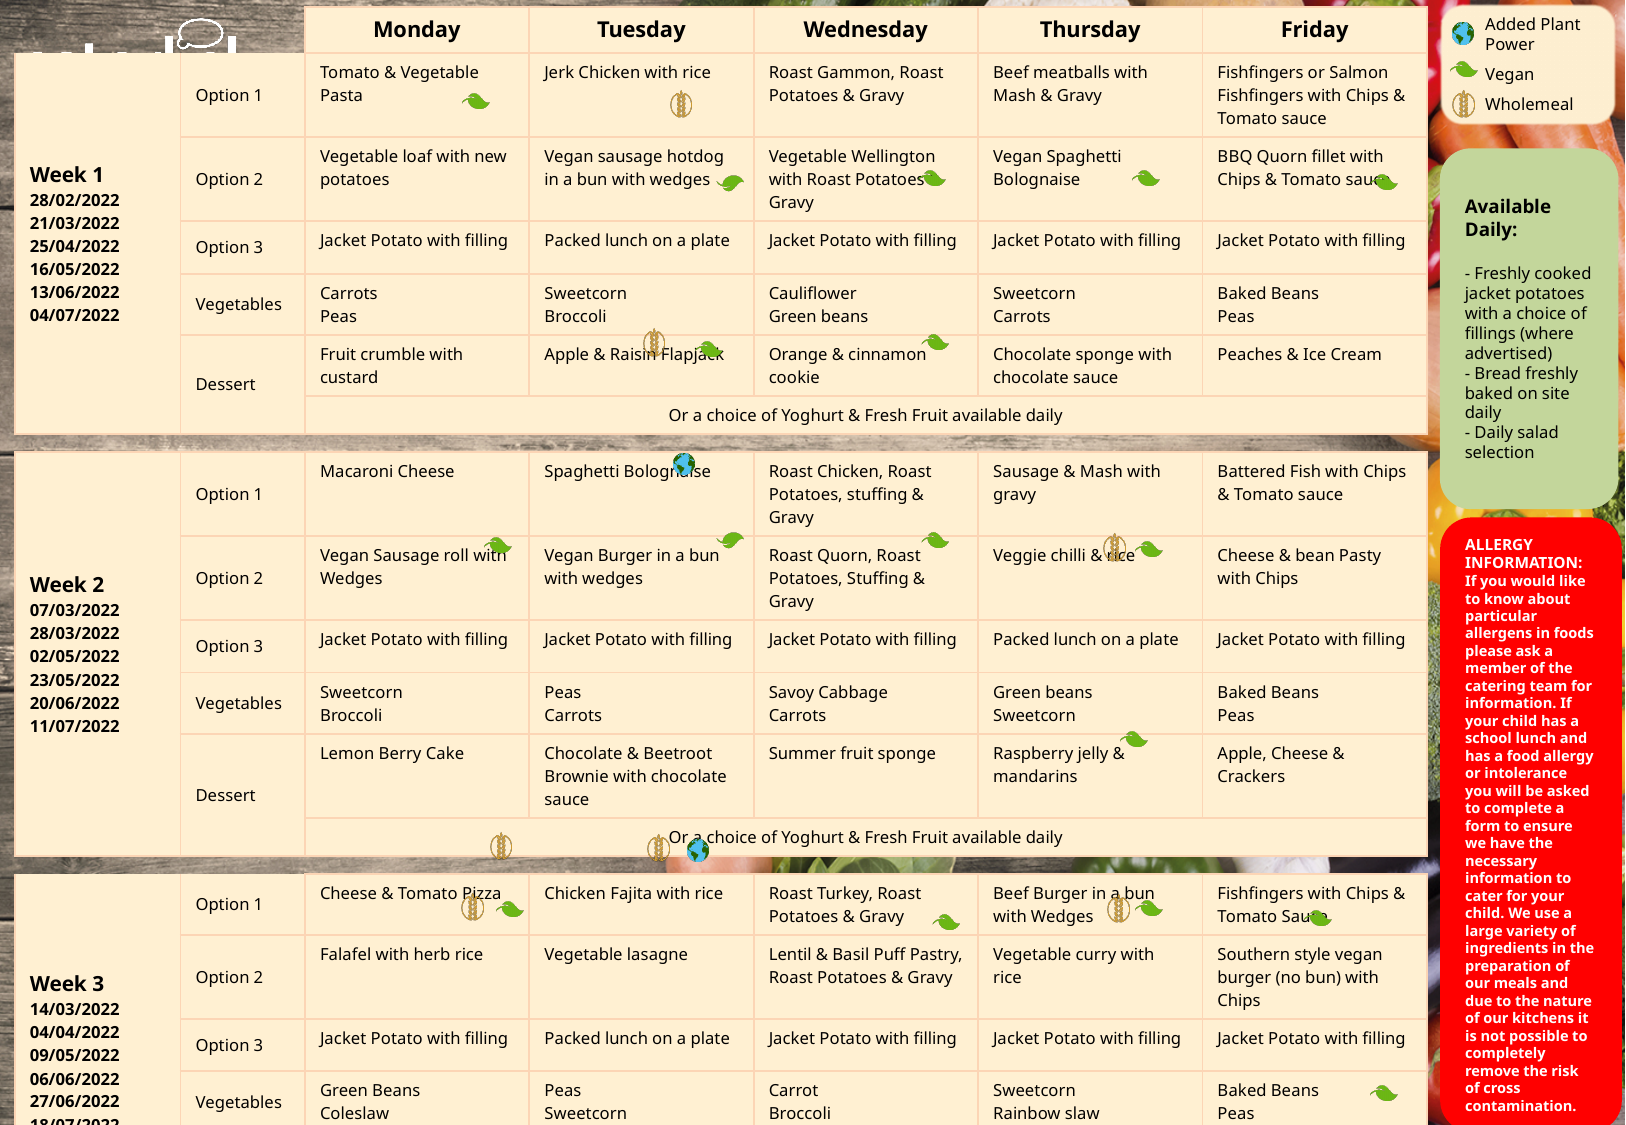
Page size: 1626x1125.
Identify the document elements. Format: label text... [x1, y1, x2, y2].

picture [488, 831, 513, 861]
table_cell Packed lunch on a plate [530, 1020, 753, 1070]
table_cell Beef Burger in a bun with Wedges [979, 875, 1202, 934]
picture [1106, 893, 1131, 923]
table_cell Jacket Potato with filling [755, 621, 977, 672]
picture [1102, 532, 1127, 562]
picture [919, 333, 951, 351]
table_cell [754, 857, 978, 873]
table_header Wednesday [755, 8, 977, 52]
table_cell Baked Beans Peas [1203, 1072, 1426, 1125]
table_cell Sweetcorn Broccoli [530, 275, 753, 334]
table_cell Chocolate & Beetroot Brownie with chocolate sauce [530, 735, 753, 817]
picture [642, 327, 666, 357]
table_cell [305, 857, 529, 873]
picture [1368, 1084, 1399, 1102]
picture [714, 173, 745, 192]
table_cell Vegetable lasagne [530, 936, 753, 1018]
table_cell Jerk Chicken with rice [530, 54, 753, 136]
table_cell Week 2 07/03/2022 28/03/2022 02/05/2022 23/05/2022 20/06/2022 11/07/2022 [16, 453, 180, 855]
table_header Thursday [979, 8, 1202, 52]
table_cell Vegetables [181, 275, 304, 334]
table_cell Dessert [181, 336, 304, 433]
table_cell Beef meatballs with Mash & Gravy [979, 54, 1202, 136]
table_cell Peas Carrots [530, 673, 753, 733]
table_cell Vegetable Wellington with Roast Potatoes & Gravy [755, 138, 977, 220]
table_cell Vegetables [181, 1072, 304, 1125]
picture [1130, 169, 1161, 188]
table_cell Macaroni Cheese [306, 453, 528, 535]
picture [460, 92, 491, 111]
table_cell Raspberry jelly & mandarins [979, 735, 1202, 817]
table_cell Veggie chilli & rice [979, 537, 1202, 619]
table_cell Packed lunch on a plate [530, 222, 753, 273]
table_cell Roast Chicken, Roast Potatoes, stuffing & Gravy [755, 453, 977, 535]
table_cell Jacket Potato with filling [306, 222, 528, 273]
table_cell Option 1 [181, 874, 304, 934]
table_cell Falafel with herb rice [306, 936, 528, 1018]
table_cell Or a choice of Yoghurt & Fresh Fruit available daily [306, 397, 1426, 433]
table_cell Option 2 [181, 936, 304, 1018]
table_cell Week 3 14/03/2022 04/04/2022 09/05/2022 06/06/2022 27/06/2022 18/07/2022 [16, 874, 180, 1125]
table_cell Carrots Peas [306, 275, 528, 334]
picture [1368, 173, 1399, 192]
picture [460, 891, 485, 921]
table_cell Cheese & bean Pasty with Chips [1203, 537, 1426, 619]
table_cell [978, 857, 1203, 873]
table_cell Jacket Potato with filling [306, 621, 528, 672]
table_cell Lentil & Basil Puff Pastry, Roast Potatoes & Gravy [755, 936, 977, 1018]
picture [714, 531, 745, 550]
table_cell Orange & cinnamon cookie [755, 336, 977, 395]
table_cell Option 2 [181, 138, 304, 220]
table_cell Option 3 [181, 222, 304, 273]
table_cell Roast Quorn, Roast Potatoes, Stuffing & Gravy [755, 537, 977, 619]
table_cell Cheese & Tomato Pizza [306, 875, 528, 934]
table_cell Baked Beans Peas [1203, 673, 1426, 733]
picture [482, 536, 513, 555]
table_cell Apple & Raisin Flapjack [530, 336, 753, 395]
picture [1118, 730, 1149, 748]
table_cell Vegan Sausage roll with Wedges [306, 537, 528, 619]
table_cell Jacket Potato with filling [979, 222, 1202, 273]
table_cell Jacket Potato with filling [979, 1020, 1202, 1070]
table_cell Fishfingers or Salmon Fishfingers with Chips & Tomato sauce [1203, 54, 1426, 136]
table_cell Option 3 [181, 1020, 304, 1070]
table_cell [181, 857, 305, 874]
picture [8, 3, 271, 130]
table_cell Jacket Potato with filling [1203, 621, 1426, 672]
table_cell Green Beans Coleslaw [306, 1072, 528, 1125]
table_cell Summer fruit sponge [755, 735, 977, 817]
table_cell Battered Fish with Chips & Tomato sauce [1203, 453, 1426, 535]
picture [668, 88, 693, 118]
picture [646, 832, 671, 862]
table_cell Vegan Burger in a bun with wedges [530, 537, 753, 619]
table_cell Jacket Potato with filling [755, 222, 977, 273]
table_header [15, 7, 181, 53]
table_cell Packed lunch on a plate [979, 621, 1202, 672]
picture [1302, 909, 1333, 927]
table_cell [15, 435, 1427, 451]
table_cell Fishfingers with Chips & Tomato Sauce [1203, 875, 1426, 934]
table_cell BBQ Quorn fillet with Chips & Tomato sauce [1203, 138, 1426, 220]
picture [685, 837, 710, 863]
table_cell Dessert [181, 735, 304, 855]
table_cell Savoy Cabbage Carrots [755, 673, 977, 733]
picture [670, 450, 696, 477]
table_cell Spaghetti Bolognaise [530, 453, 753, 535]
table_cell [1203, 857, 1427, 873]
table_cell [15, 857, 181, 874]
picture [1133, 540, 1164, 558]
table_cell Vegan sausage hotdog in a bun with wedges [530, 138, 753, 220]
table_cell Jacket Potato with filling [1203, 1020, 1426, 1070]
table_header Monday [306, 8, 528, 52]
table_cell Roast Turkey, Roast Potatoes & Gravy [755, 875, 977, 934]
table_cell Peas Sweetcorn [530, 1072, 753, 1125]
table_cell Cauliflower Green beans [755, 275, 977, 334]
text_box Available Daily: - Freshly cooked jacket potatoes with a choice of fillings (where advertised) - Bread freshly baked on site daily - Daily salad selection [1439, 150, 1620, 510]
table_cell Chocolate sponge with chocolate sauce [979, 336, 1202, 395]
table_cell Option 1 [181, 53, 304, 136]
table_cell Week 1 28/02/2022 21/03/2022 25/04/2022 16/05/2022 13/06/2022 04/07/2022 [16, 53, 180, 433]
picture [693, 340, 724, 359]
table_cell [529, 857, 754, 873]
picture [1133, 899, 1164, 917]
table_cell Or a choice of Yoghurt & Fresh Fruit available daily [306, 819, 1426, 855]
table_cell Sweetcorn Broccoli [306, 673, 528, 733]
table_cell Baked Beans Peas [1203, 275, 1426, 334]
table_cell Sweetcorn Carrots [979, 275, 1202, 334]
table_cell Jacket Potato with filling [1203, 222, 1426, 273]
table_cell Option 1 [181, 453, 304, 535]
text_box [1441, 5, 1625, 144]
table_cell Roast Gammon, Roast Potatoes & Gravy [755, 54, 977, 136]
table_cell Vegetable curry with rice [979, 936, 1202, 1018]
table_header Tuesday [530, 8, 753, 52]
table_cell Jacket Potato with filling [530, 621, 753, 672]
picture [916, 169, 947, 188]
table_cell Option 2 [181, 537, 304, 619]
table_cell Carrot Broccoli [755, 1072, 977, 1125]
table_header Friday [1203, 8, 1426, 52]
table_cell Chicken Fajita with rice [530, 875, 753, 934]
table_cell Green beans Sweetcorn [979, 673, 1202, 733]
table_cell Option 3 [181, 621, 304, 672]
table_cell Apple, Cheese & Crackers [1203, 735, 1426, 817]
table_cell Sweetcorn Rainbow slaw [979, 1072, 1202, 1125]
picture [494, 900, 525, 919]
table_cell Jacket Potato with filling [755, 1020, 977, 1070]
picture [930, 913, 962, 931]
table_cell Vegetable loaf with new potatoes [306, 138, 528, 220]
table_cell Jacket Potato with filling [306, 1020, 528, 1070]
table_header [181, 7, 304, 53]
table_cell Peaches & Ice Cream [1203, 336, 1426, 395]
picture [919, 531, 951, 550]
table_cell Vegetables [181, 673, 304, 733]
table_cell Tomato & Vegetable Pasta [306, 54, 528, 136]
table_cell Sausage & Mash with gravy [979, 453, 1202, 535]
table_cell Fruit crumble with custard [306, 336, 528, 395]
table_cell Lemon Berry Cake [306, 735, 528, 817]
table_cell Vegan Spaghetti Bolognaise [979, 138, 1202, 220]
table_cell Southern style vegan burger (no bun) with Chips [1203, 936, 1426, 1018]
